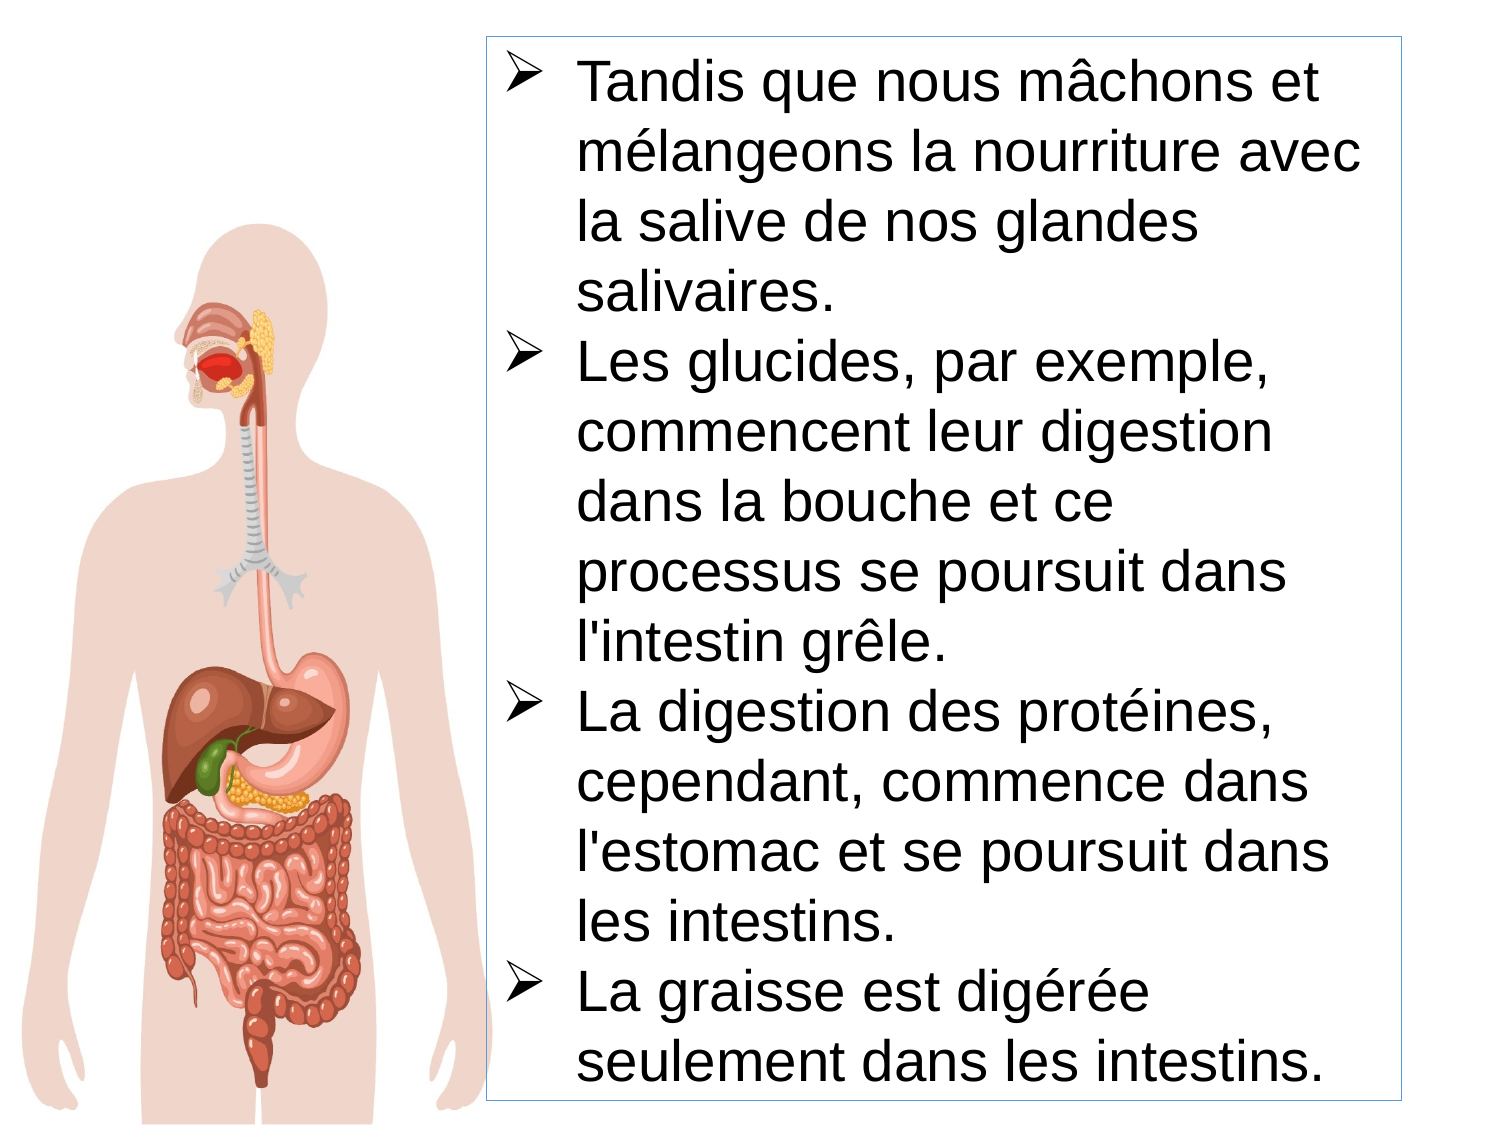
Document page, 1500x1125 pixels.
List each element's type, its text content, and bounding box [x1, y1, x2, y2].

picture [0, 216, 510, 1125]
text_box Tandis que nous mâchons et mélangeons la nourriture avec la salive de nos glandes salivaires. Les glucides, par exemple, commencent leur digestion dans la bouche et ce processus se poursuit dans l'intestin grêle. La digestion des protéines, cependant, commence dans l'estomac et se poursuit dans les intestins. La graisse est digérée seulement dans les intestins. [486, 36, 1402, 1101]
